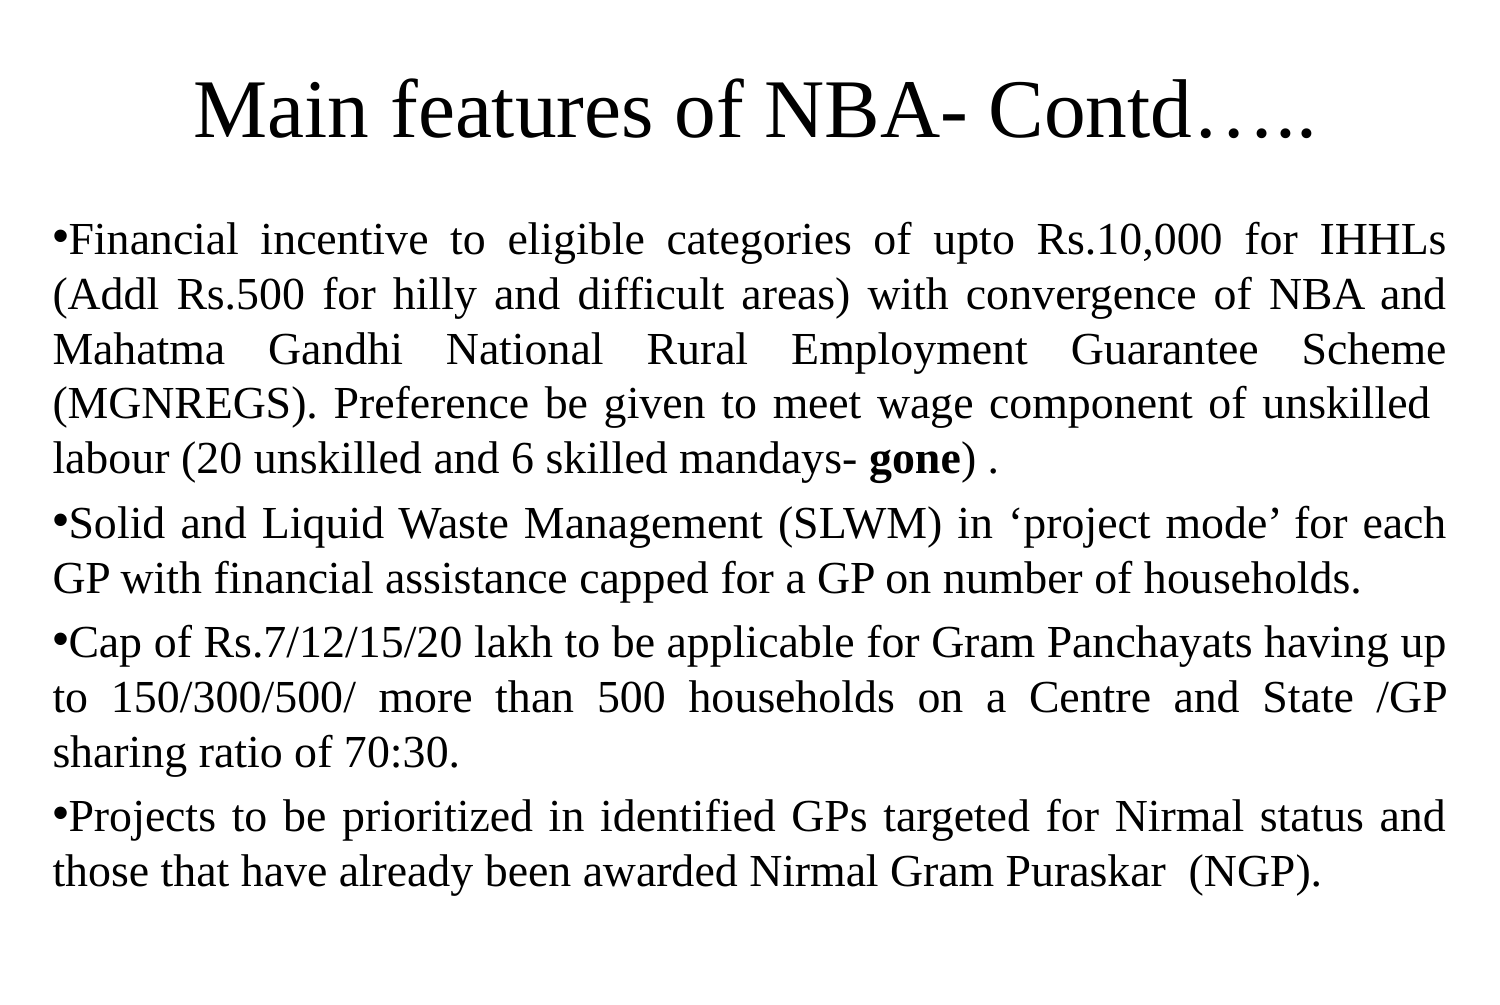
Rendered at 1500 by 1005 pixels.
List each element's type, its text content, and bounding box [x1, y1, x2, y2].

list Financial incentive to eligible categories of upto Rs.10,000 for IHHLs (Addl Rs.500 for hilly and difficult areas) with convergence of NBA and Mahatma Gandhi National Rural Employment Guarantee Scheme (MGNREGS). Preference be given to meet wage component of unskilled labour (20 unskilled and 6 skilled mandays- gone) . Solid and Liquid Waste Management (SLWM) in ‘project mode’ for each GP with financial assistance capped for a GP on number of households. Cap of Rs.7/12/15/20 lakh to be applicable for Gram Panchayats having up to 150/300/500/ more than 500 households on a Centre and State /GP sharing ratio of 70:30. Projects to be prioritized in identified GPs targeted for Nirmal status and those that have already been awarded Nirmal Gram Puraskar (NGP). [37, 200, 1463, 898]
title Main features of NBA- Contd….. [37, 39, 1476, 168]
